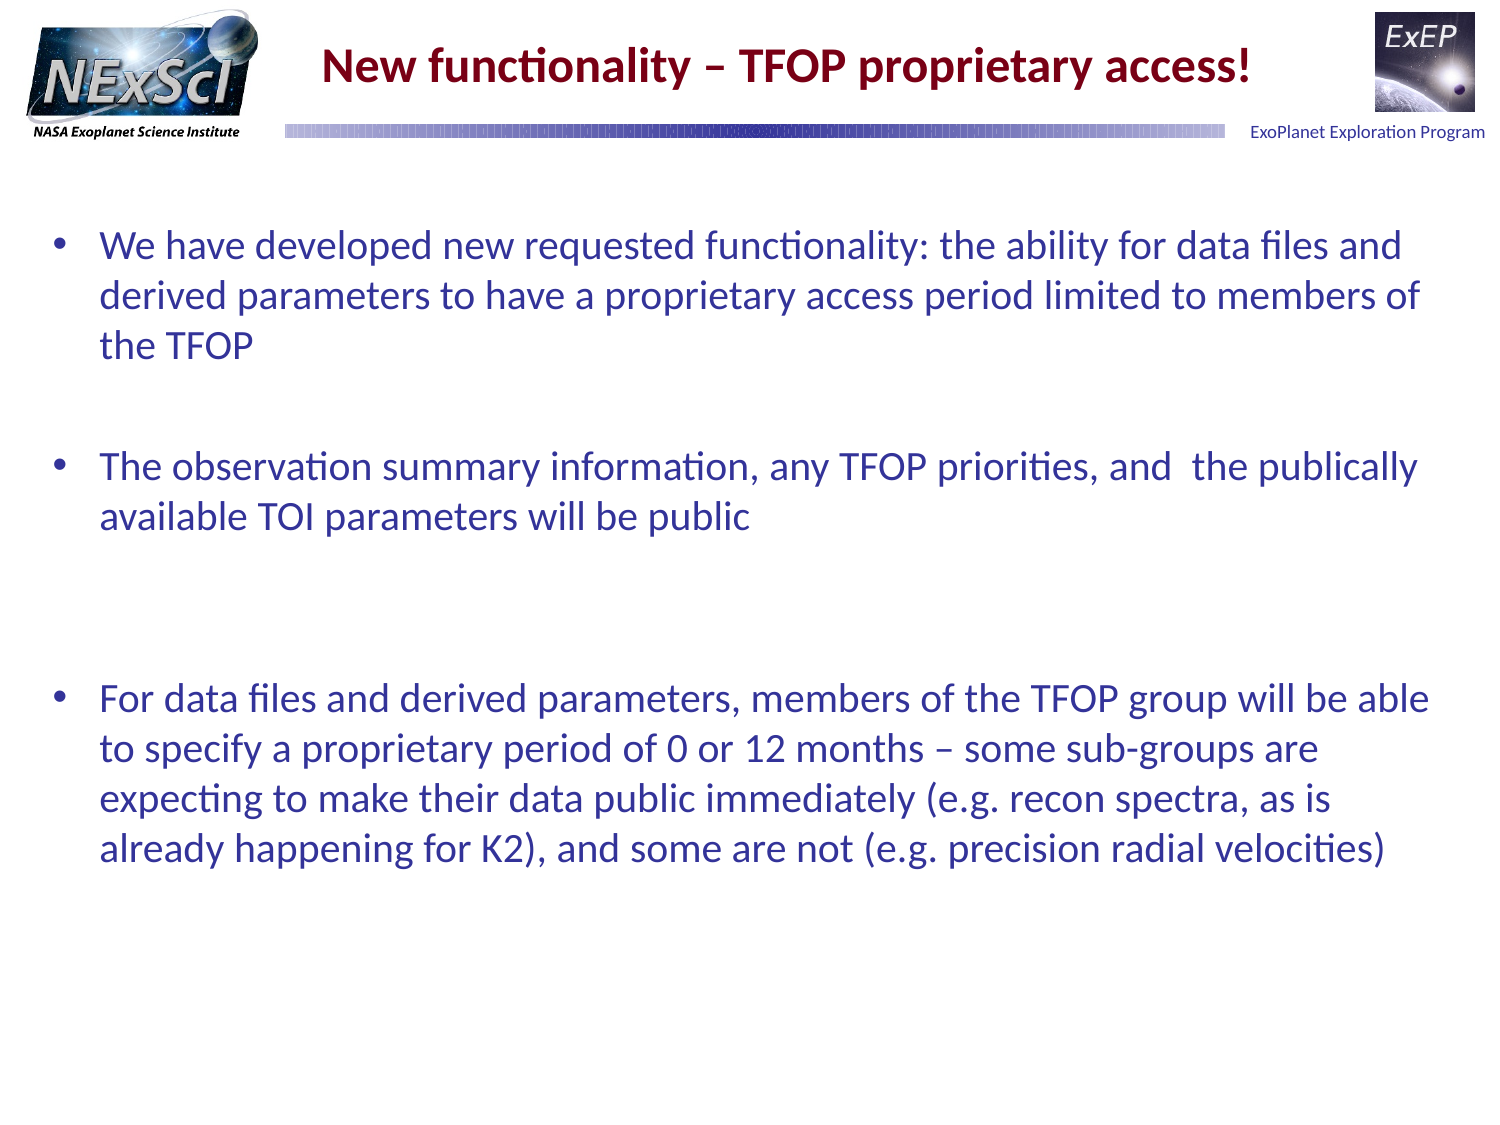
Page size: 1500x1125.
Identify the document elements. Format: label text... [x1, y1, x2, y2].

list We have developed new requested functionality: the ability for data files and derived parameters to have a proprietary access period limited to members of the TFOP The observation summary information, any TFOP priorities, and the publically available TOI parameters will be public For data files and derived parameters, members of the TFOP group will be able to specify a proprietary period of 0 or 12 months – some sub-groups are expecting to make their data public immediately (e.g. recon spectra, as is already happening for K2), and some are not (e.g. precision radial velocities) [37, 149, 1476, 1101]
picture [0, 0, 285, 150]
picture [1375, 12, 1475, 112]
title New functionality – TFOP proprietary access! [187, 0, 1351, 126]
